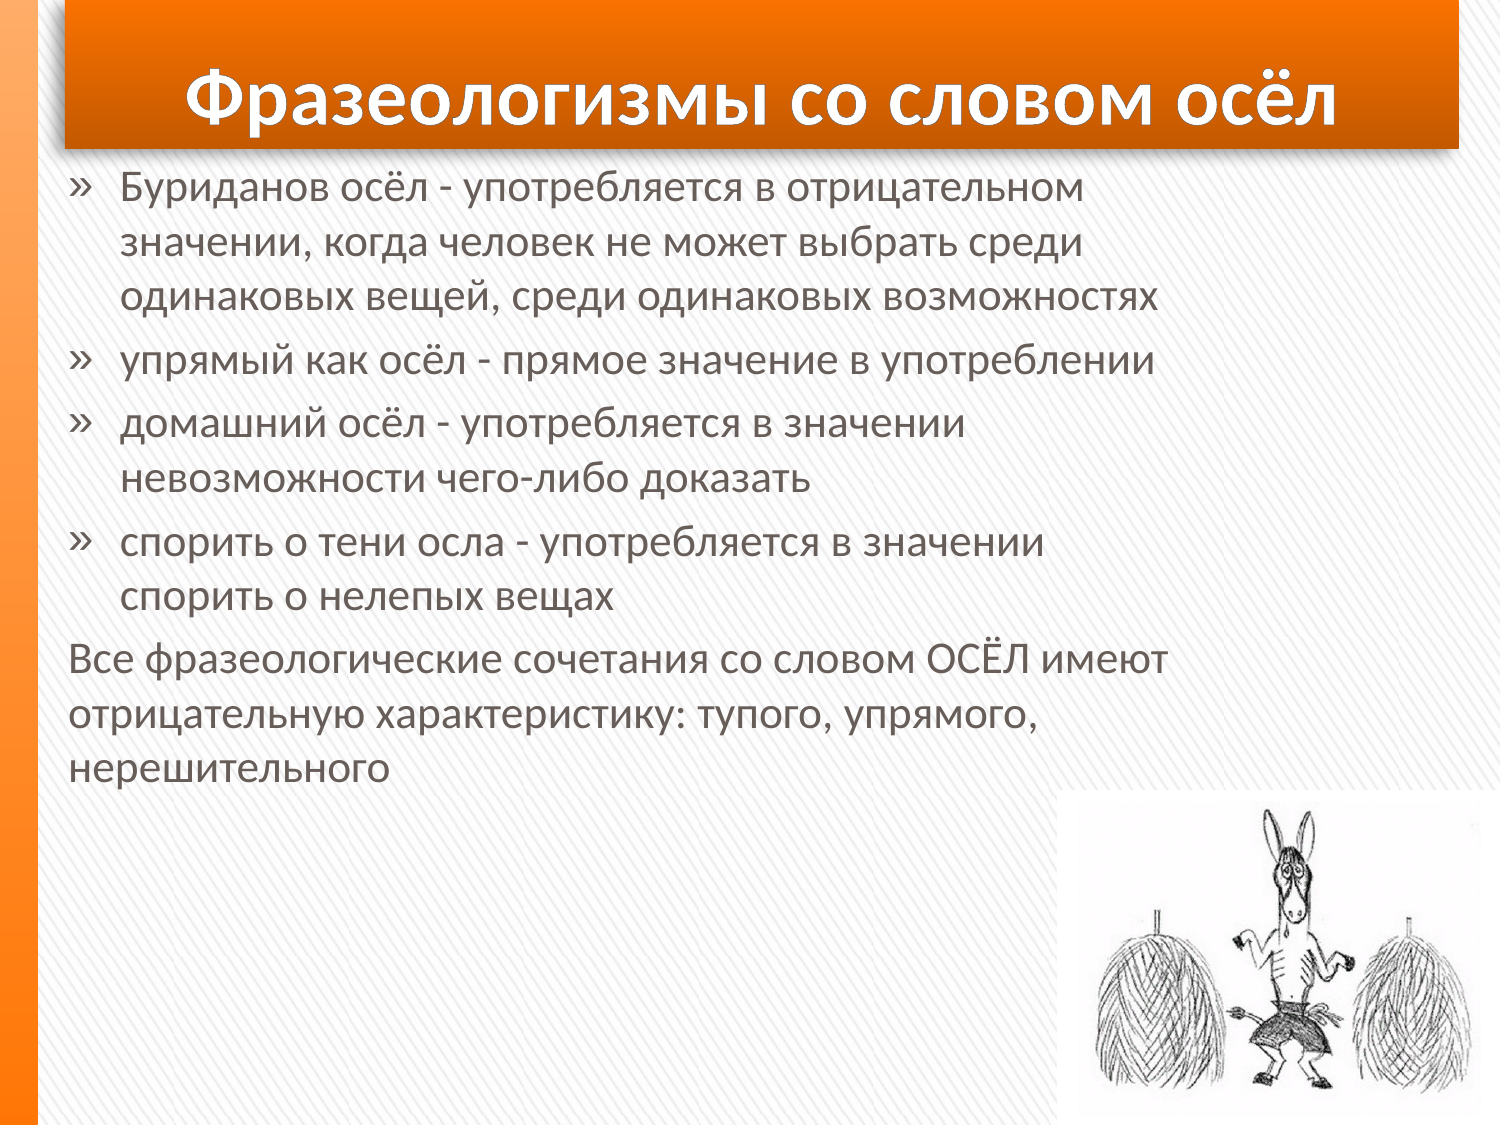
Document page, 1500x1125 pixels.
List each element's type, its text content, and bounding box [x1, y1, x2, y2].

picture [1056, 790, 1500, 1125]
list Буриданов осёл - употребляется в отрицательном значении, когда человек не может выбрать среди одинаковых вещей, среди одинаковых возможностях упрямый как осёл - прямое значение в употреблении домашний осёл - употребляется в значении невозможности чего-либо доказать спорить о тени осла - употребляется в значении спорить о нелепых вещах Все фразеологические сочетания со словом ОСЁЛ имеют отрицательную характеристику: тупого, упрямого, нерешительного [53, 149, 1223, 875]
title Фразеологизмы со словом осёл [64, 0, 1459, 149]
